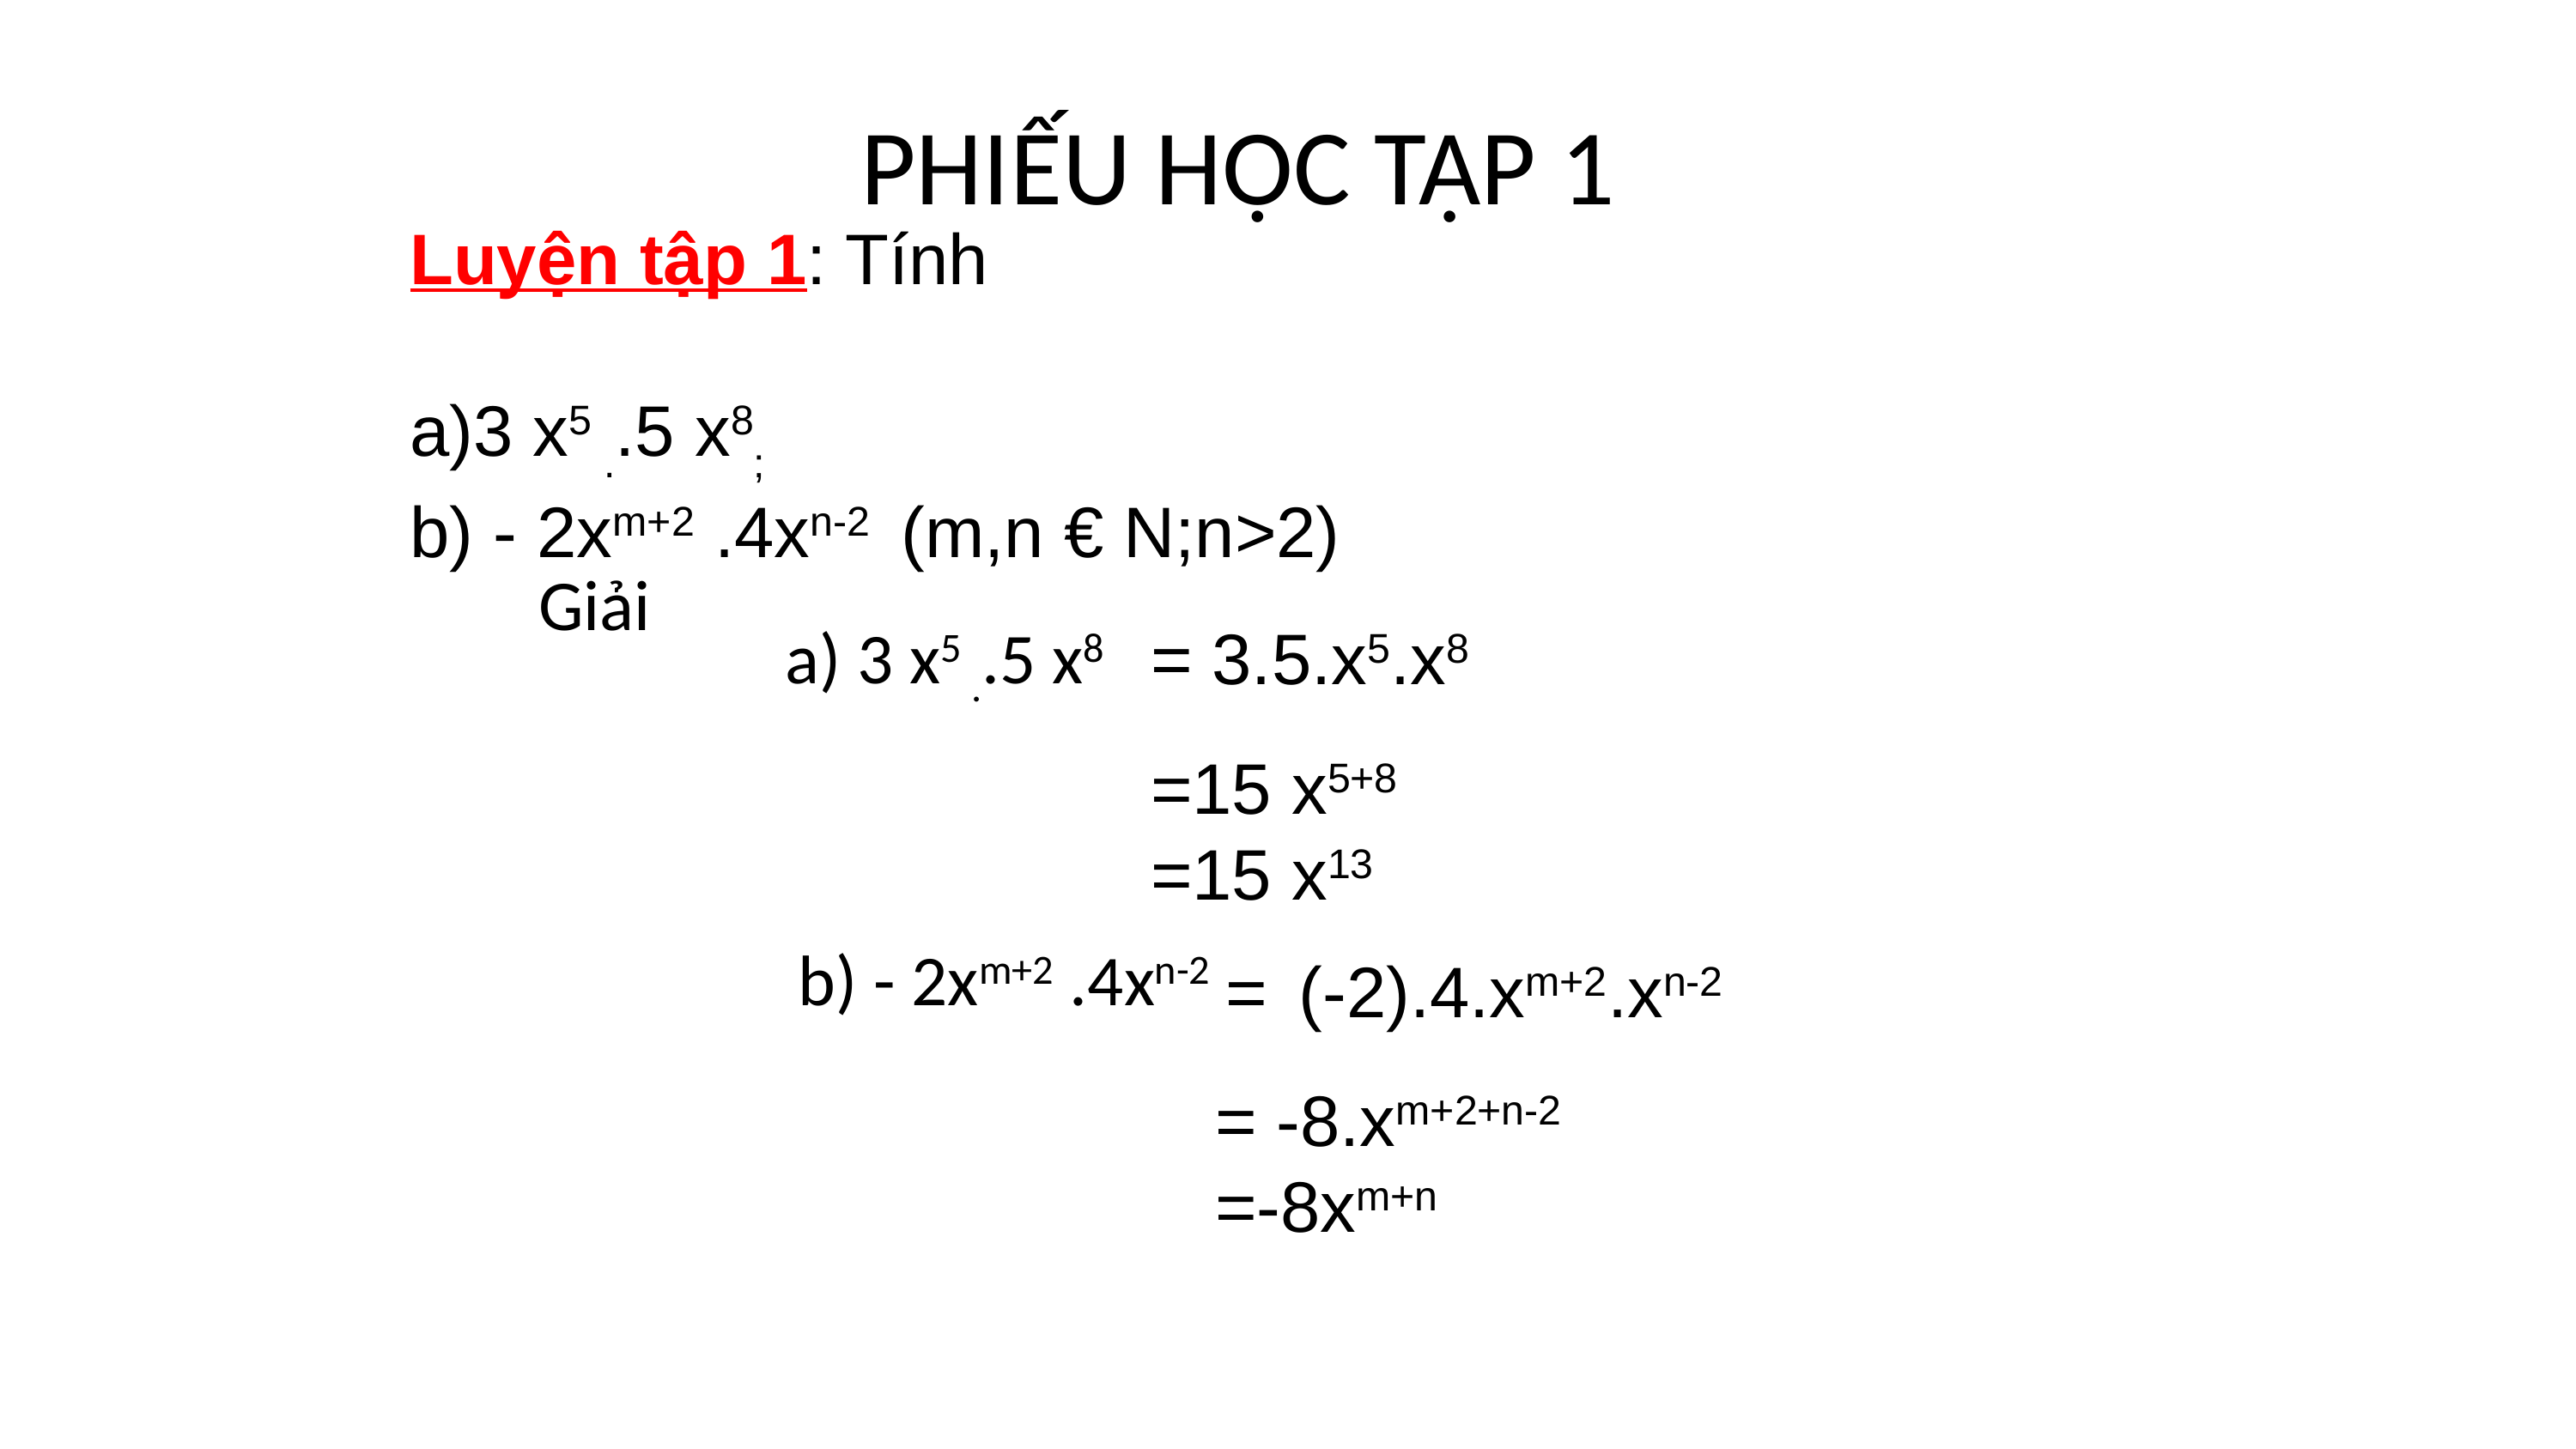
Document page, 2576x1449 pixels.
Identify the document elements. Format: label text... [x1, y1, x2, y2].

text_box b) - 2xm+2 .4xn-2 [786, 928, 1233, 1039]
text_box PHIẾU HỌC TẬP 1 [848, 91, 1664, 233]
text_box a) 3 x5 ..5 x8 [773, 606, 1381, 717]
text_box Giải [526, 552, 837, 652]
text_box = 3.5.x5.x8 [1137, 606, 1965, 706]
text_box = -8.xm+2+n-2 =-8xm+n [1201, 1068, 1975, 1253]
text_box Luyện tập 1: Tính a)3 x5 ..5 x8; b) - 2xm+2 .4xn-2 (m,n € N;n>2) [397, 206, 1449, 594]
text_box = (-2).4.xm+2.xn-2 [1212, 939, 2469, 1039]
text_box =15 x5+8 =15 x13 [1137, 736, 2168, 921]
